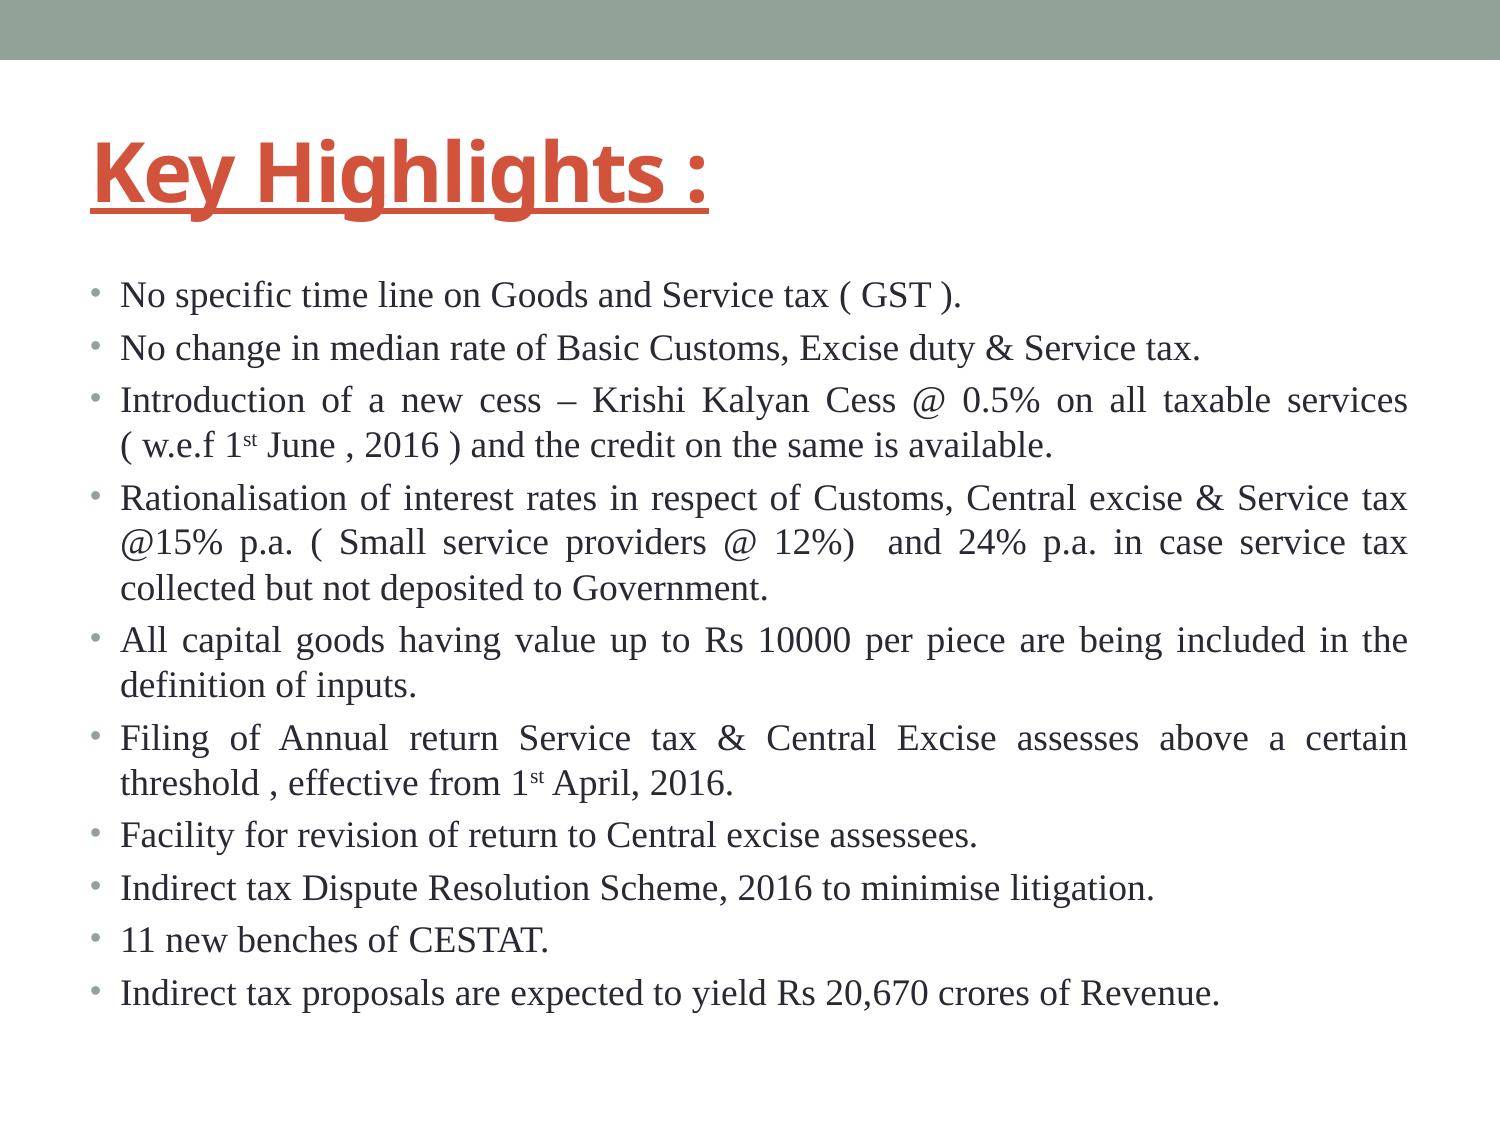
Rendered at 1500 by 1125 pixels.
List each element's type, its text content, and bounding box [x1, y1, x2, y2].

title Key Highlights : [75, 87, 1425, 250]
list No specific time line on Goods and Service tax ( GST ). No change in median rate of Basic Customs, Excise duty & Service tax. Introduction of a new cess – Krishi Kalyan Cess @ 0.5% on all taxable services ( w.e.f 1st June , 2016 ) and the credit on the same is available. Rationalisation of interest rates in respect of Customs, Central excise & Service tax @15% p.a. ( Small service providers @ 12%) and 24% p.a. in case service tax collected but not deposited to Government. All capital goods having value up to Rs 10000 per piece are being included in the definition of inputs. Filing of Annual return Service tax & Central Excise assesses above a certain threshold , effective from 1st April, 2016. Facility for revision of return to Central excise assessees. Indirect tax Dispute Resolution Scheme, 2016 to minimise litigation. 11 new benches of CESTAT. Indirect tax proposals are expected to yield Rs 20,670 crores of Revenue. [75, 262, 1425, 1063]
